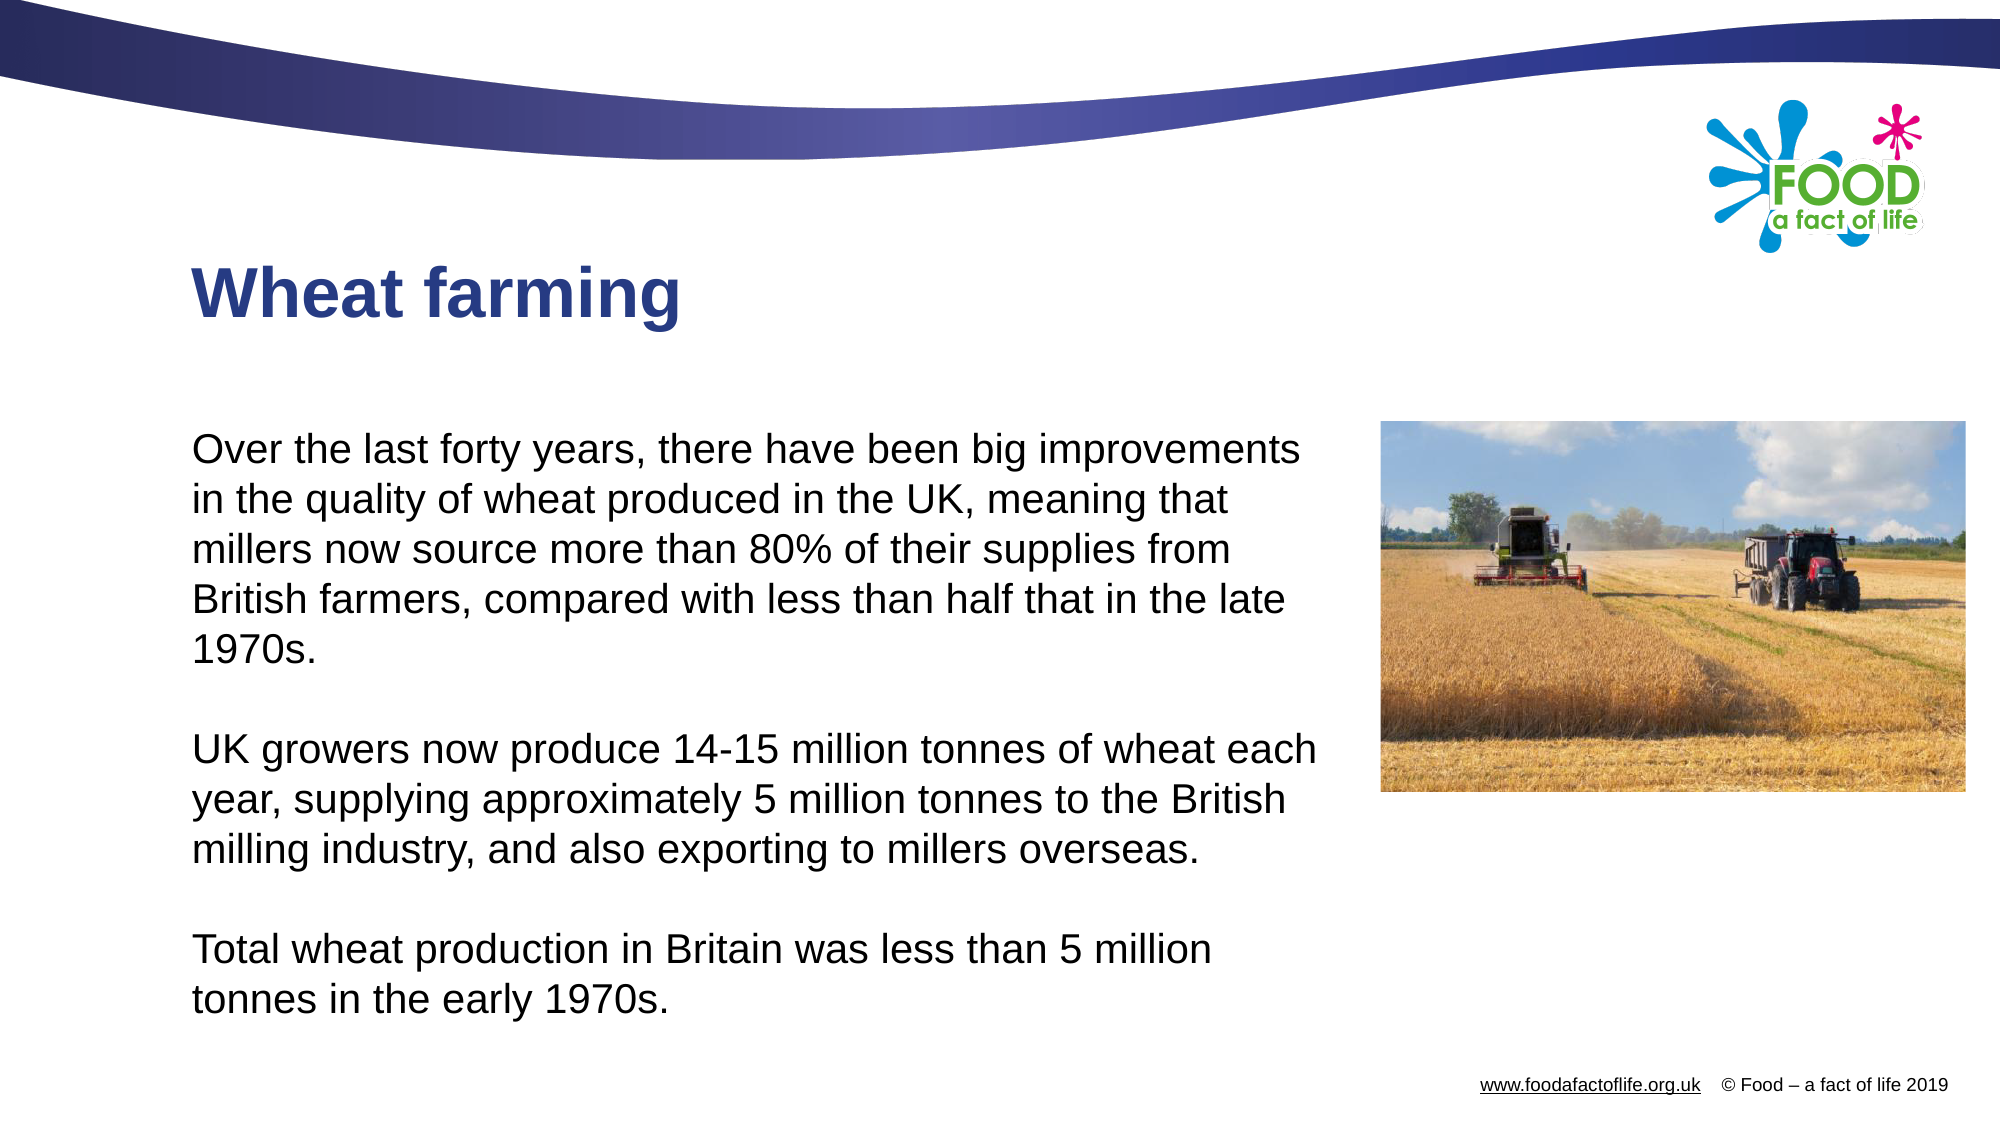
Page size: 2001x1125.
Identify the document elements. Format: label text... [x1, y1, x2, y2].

title Wheat farming [191, 256, 1787, 375]
subtitle Over the last forty years, there have been big improvements in the quality of wheat produced in the UK, meaning that millers now source more than 80% of their supplies from British farmers, compared with less than half that in the late 1970s. UK growers now produce 14-15 million tonnes of wheat each year, supplying approximately 5 million tonnes to the British milling industry, and also exporting to millers overseas. Total wheat production in Britain was less than 5 million tonnes in the early 1970s. [191, 421, 1342, 1013]
picture [0, 0, 2000, 1125]
